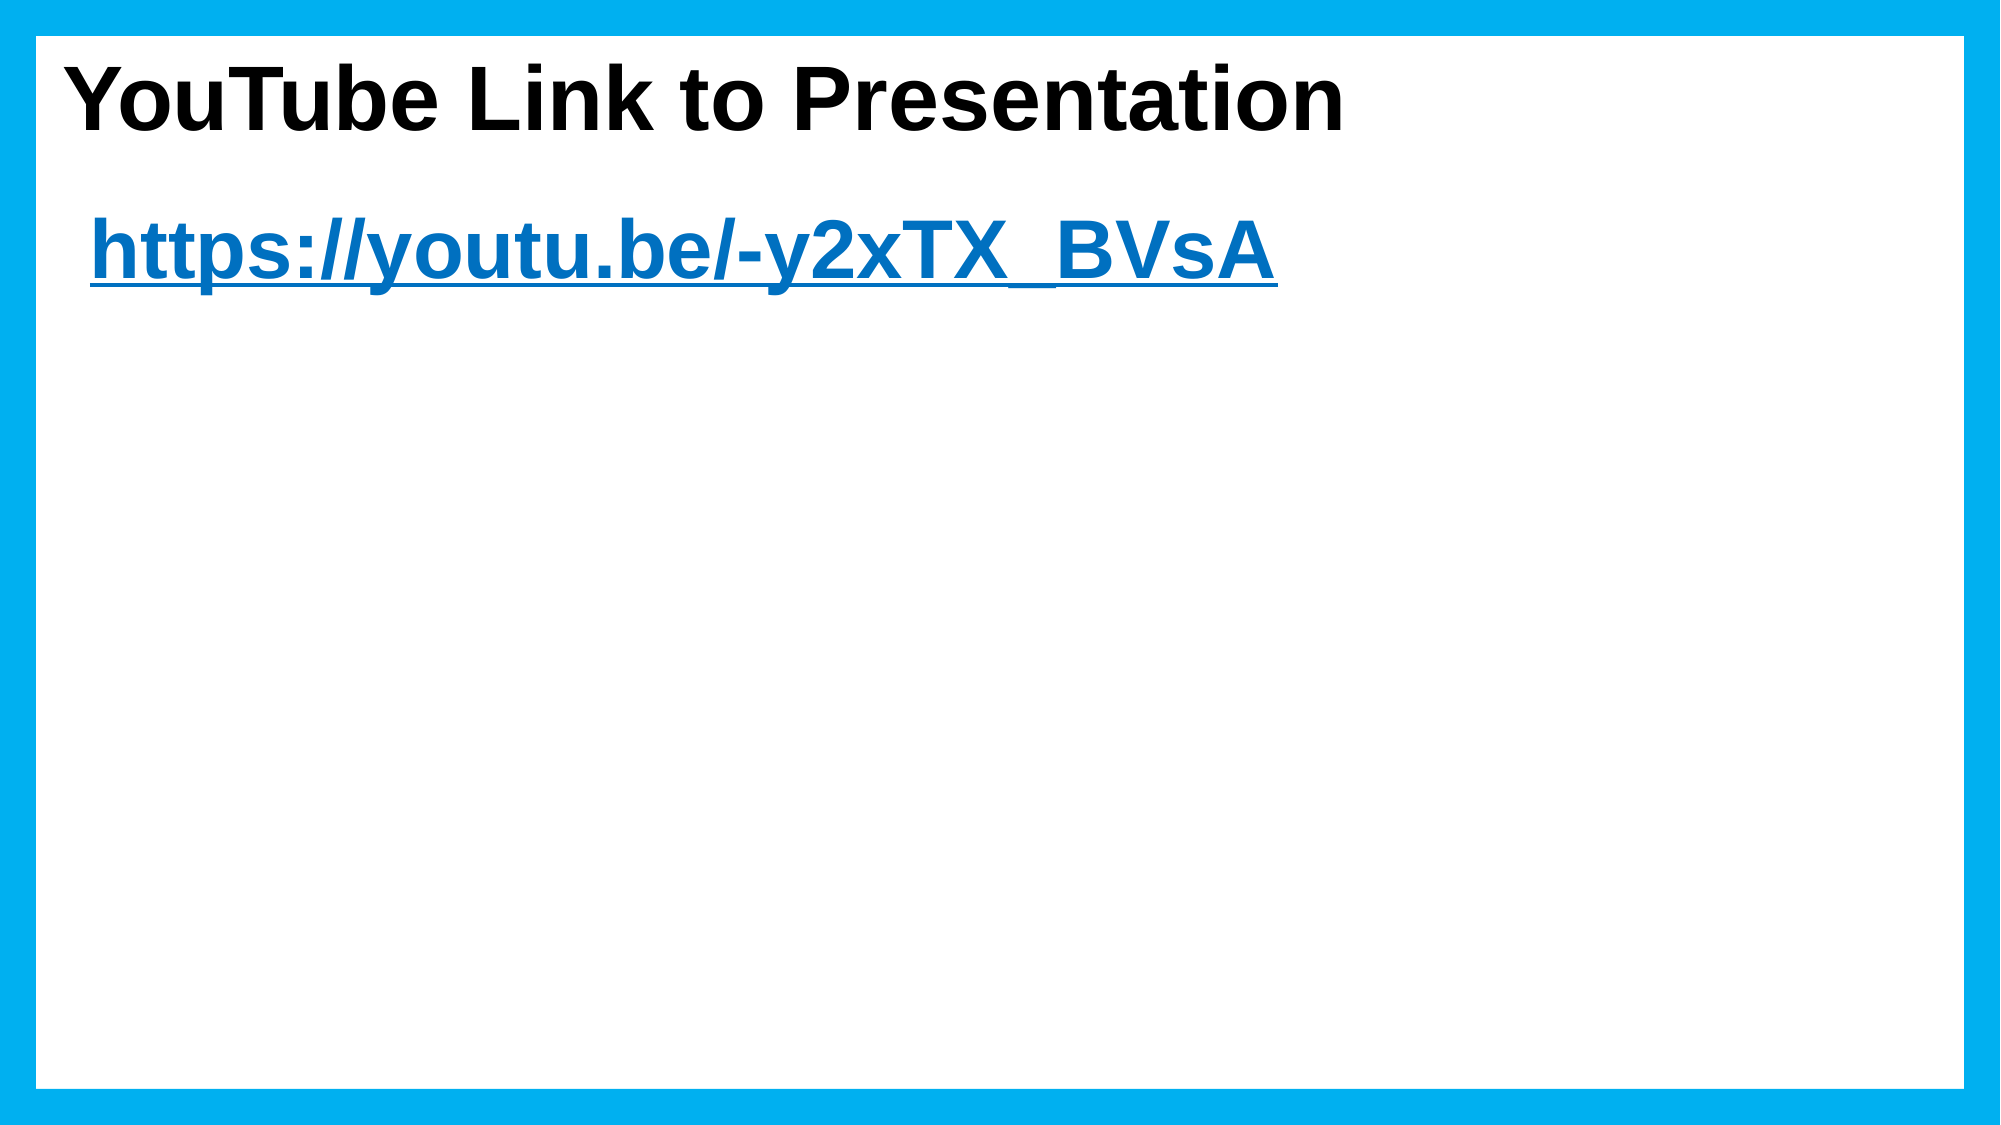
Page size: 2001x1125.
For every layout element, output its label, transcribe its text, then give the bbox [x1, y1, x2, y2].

title YouTube Link to Presentation [47, 38, 1451, 151]
text_box [0, 0, 2000, 1125]
text_box https://youtu.be/-y2xTX_BVsA [74, 187, 1788, 303]
